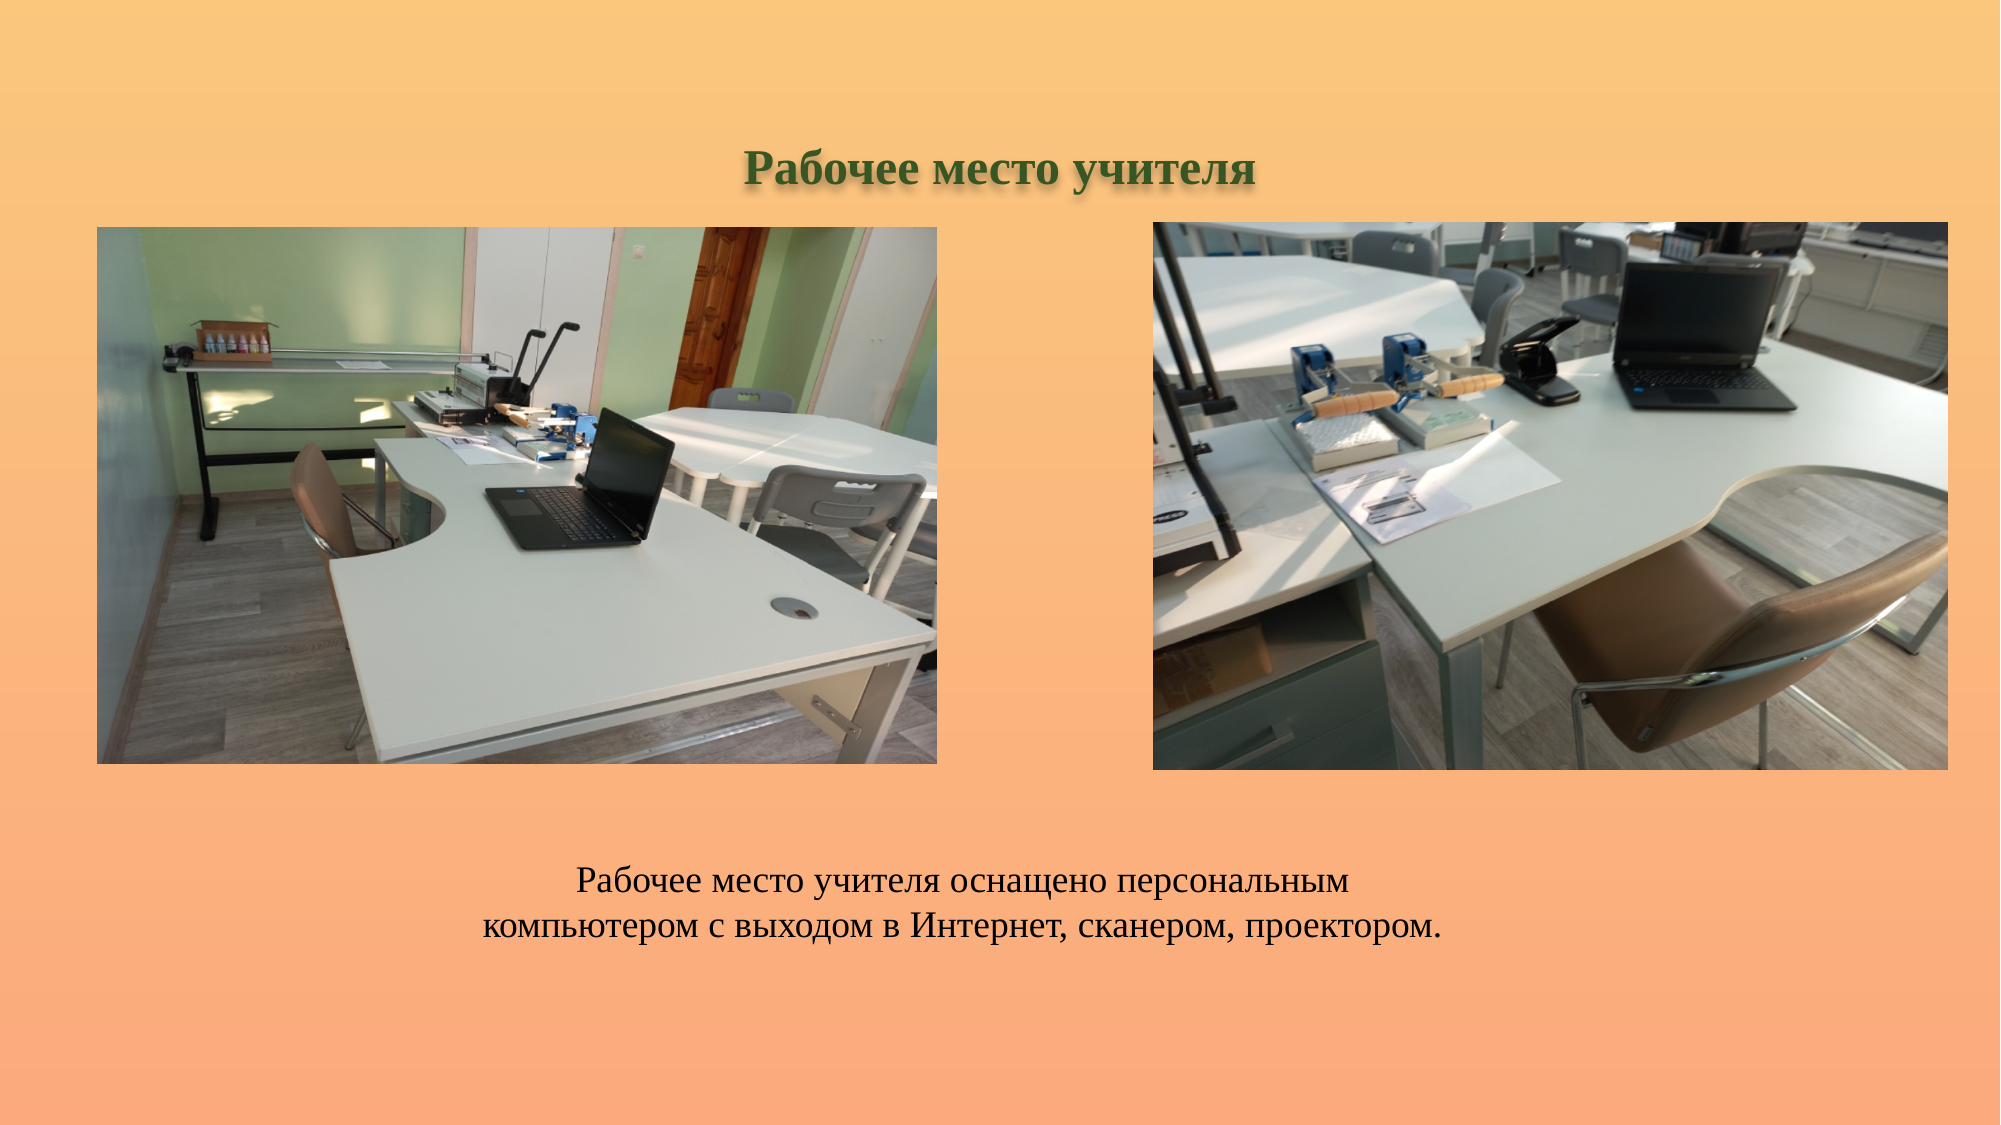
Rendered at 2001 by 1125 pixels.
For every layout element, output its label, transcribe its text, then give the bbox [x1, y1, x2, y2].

picture [1152, 221, 1948, 770]
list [96, 226, 937, 764]
text_box Рабочее место учителя оснащено персональным компьютером с выходом в Интернет, сканером, проектором. [455, 847, 1472, 953]
title Рабочее место учителя [137, 59, 1863, 278]
